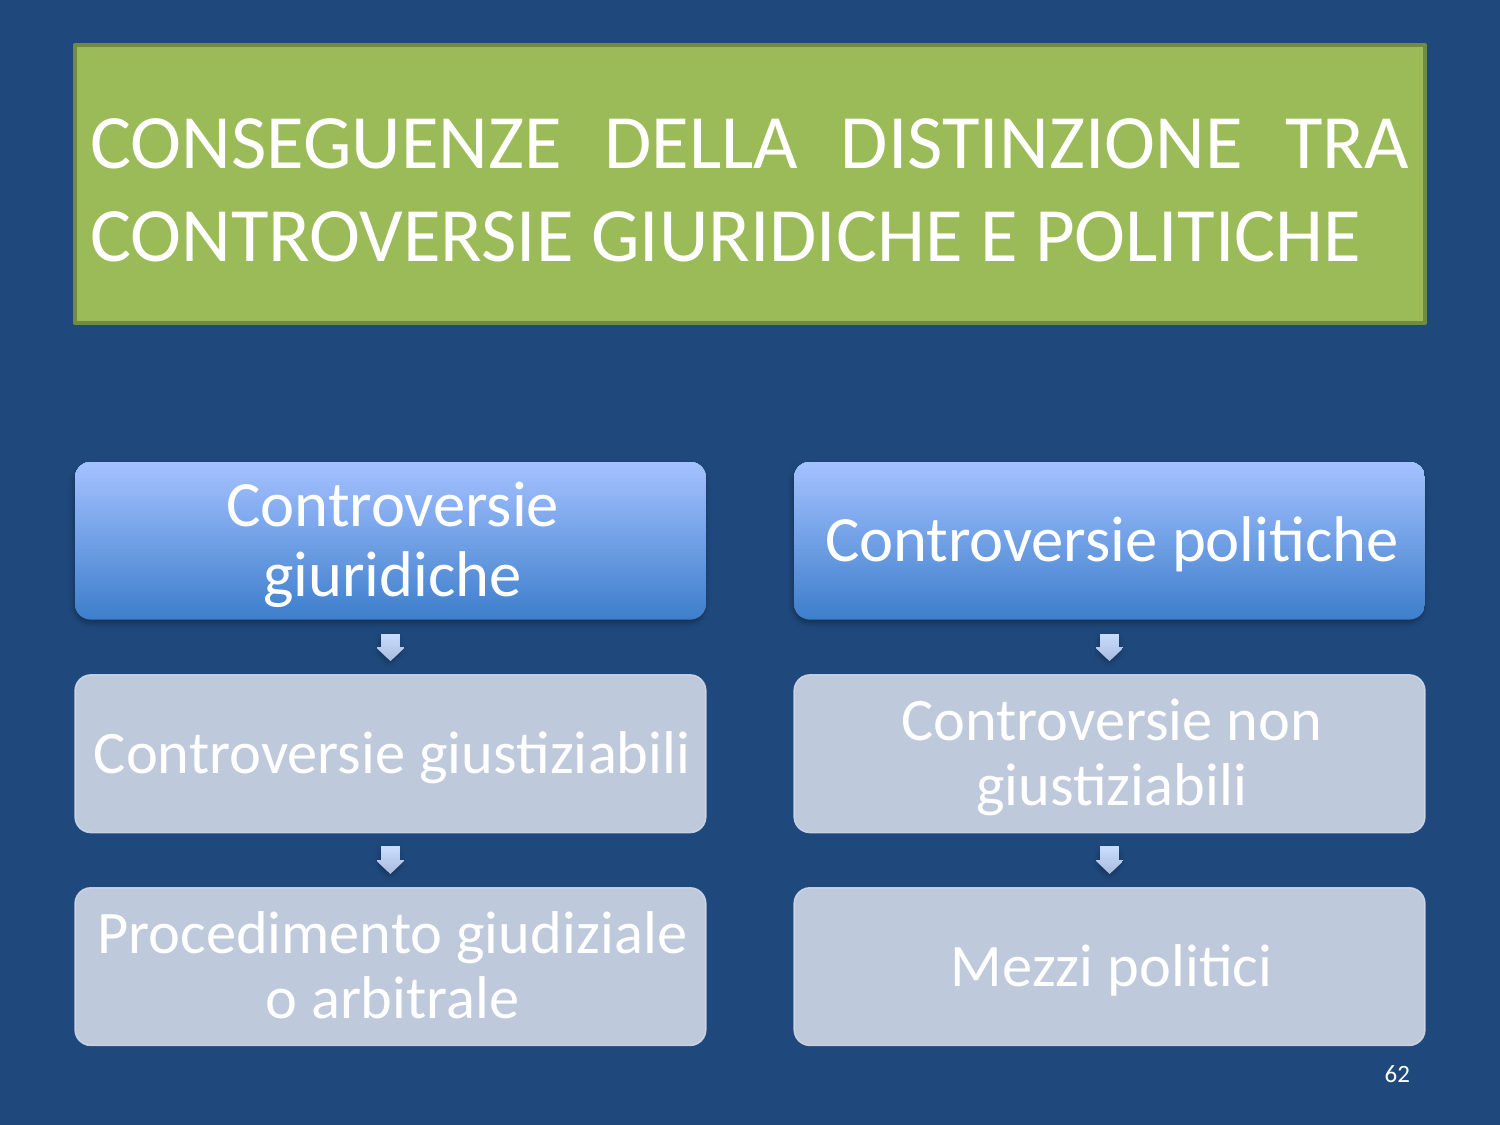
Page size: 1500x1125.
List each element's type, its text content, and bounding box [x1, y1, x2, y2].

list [74, 382, 1426, 1125]
title CONSEGUENZE DELLA DISTINZIONE TRA CONTROVERSIE GIURIDICHE E POLITICHE [73, 43, 1427, 325]
